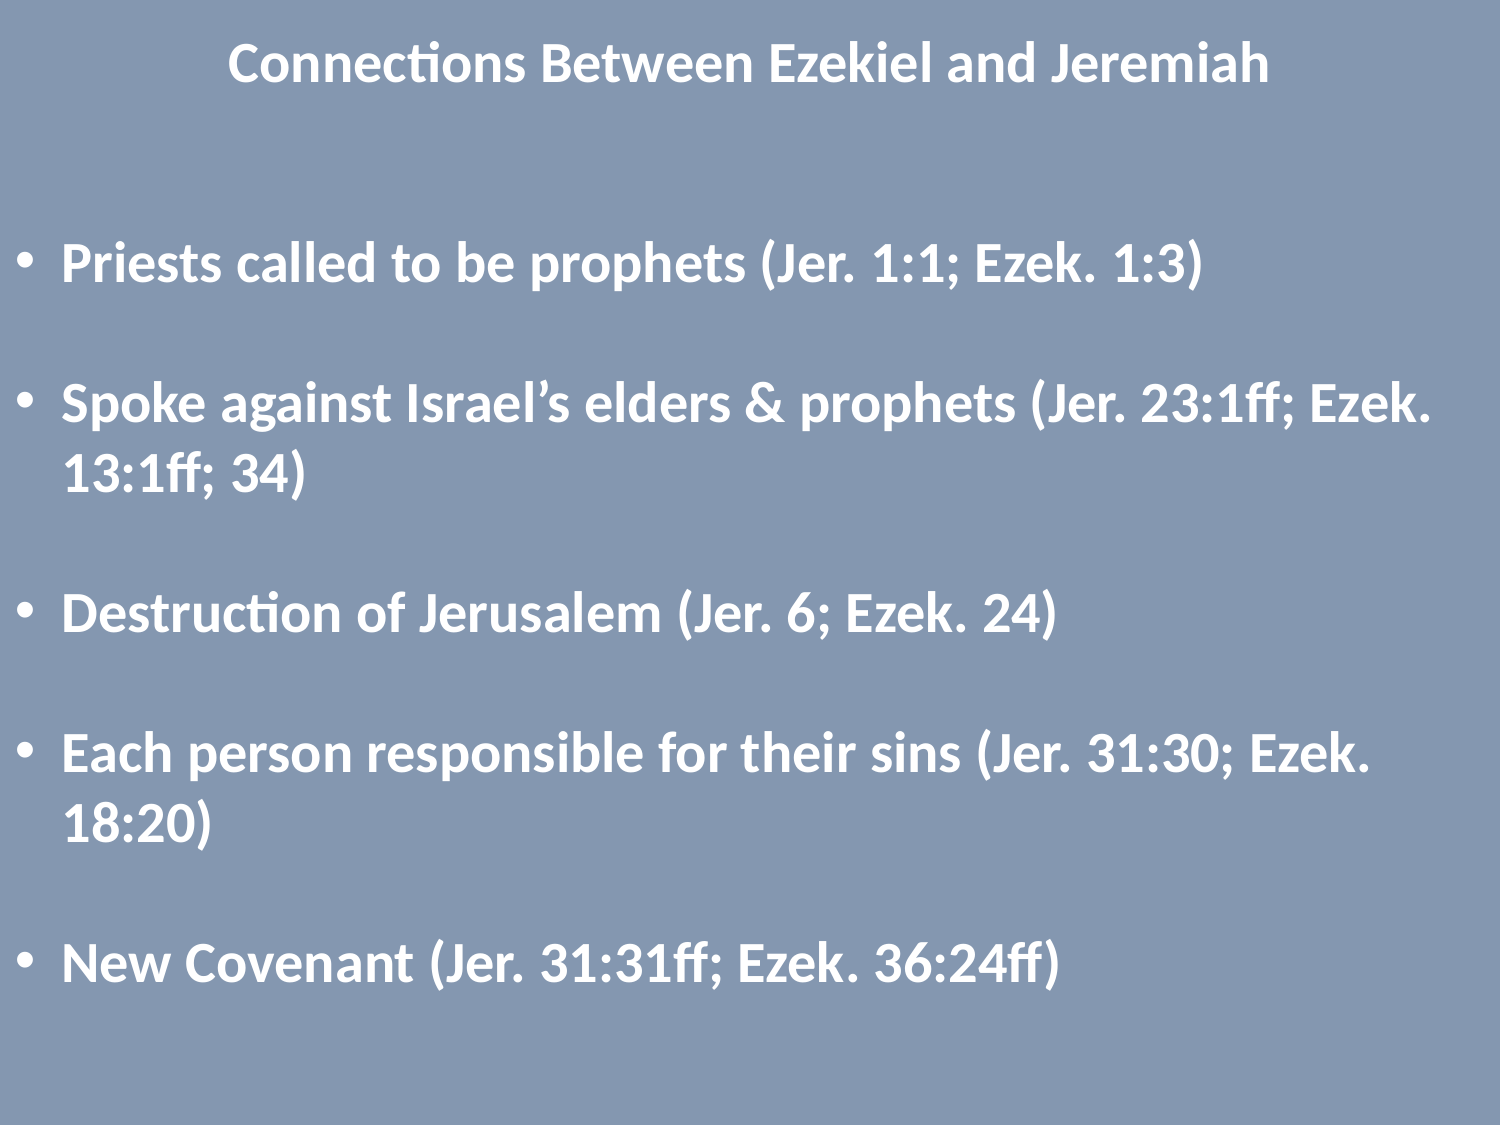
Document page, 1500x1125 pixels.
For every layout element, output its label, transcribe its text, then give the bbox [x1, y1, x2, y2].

text_box Connections Between Ezekiel and Jeremiah Priests called to be prophets (Jer. 1:1; Ezek. 1:3) Spoke against Israel’s elders & prophets (Jer. 23:1ff; Ezek. 13:1ff; 34) Destruction of Jerusalem (Jer. 6; Ezek. 24) Each person responsible for their sins (Jer. 31:30; Ezek. 18:20) New Covenant (Jer. 31:31ff; Ezek. 36:24ff) [0, 17, 1500, 1122]
